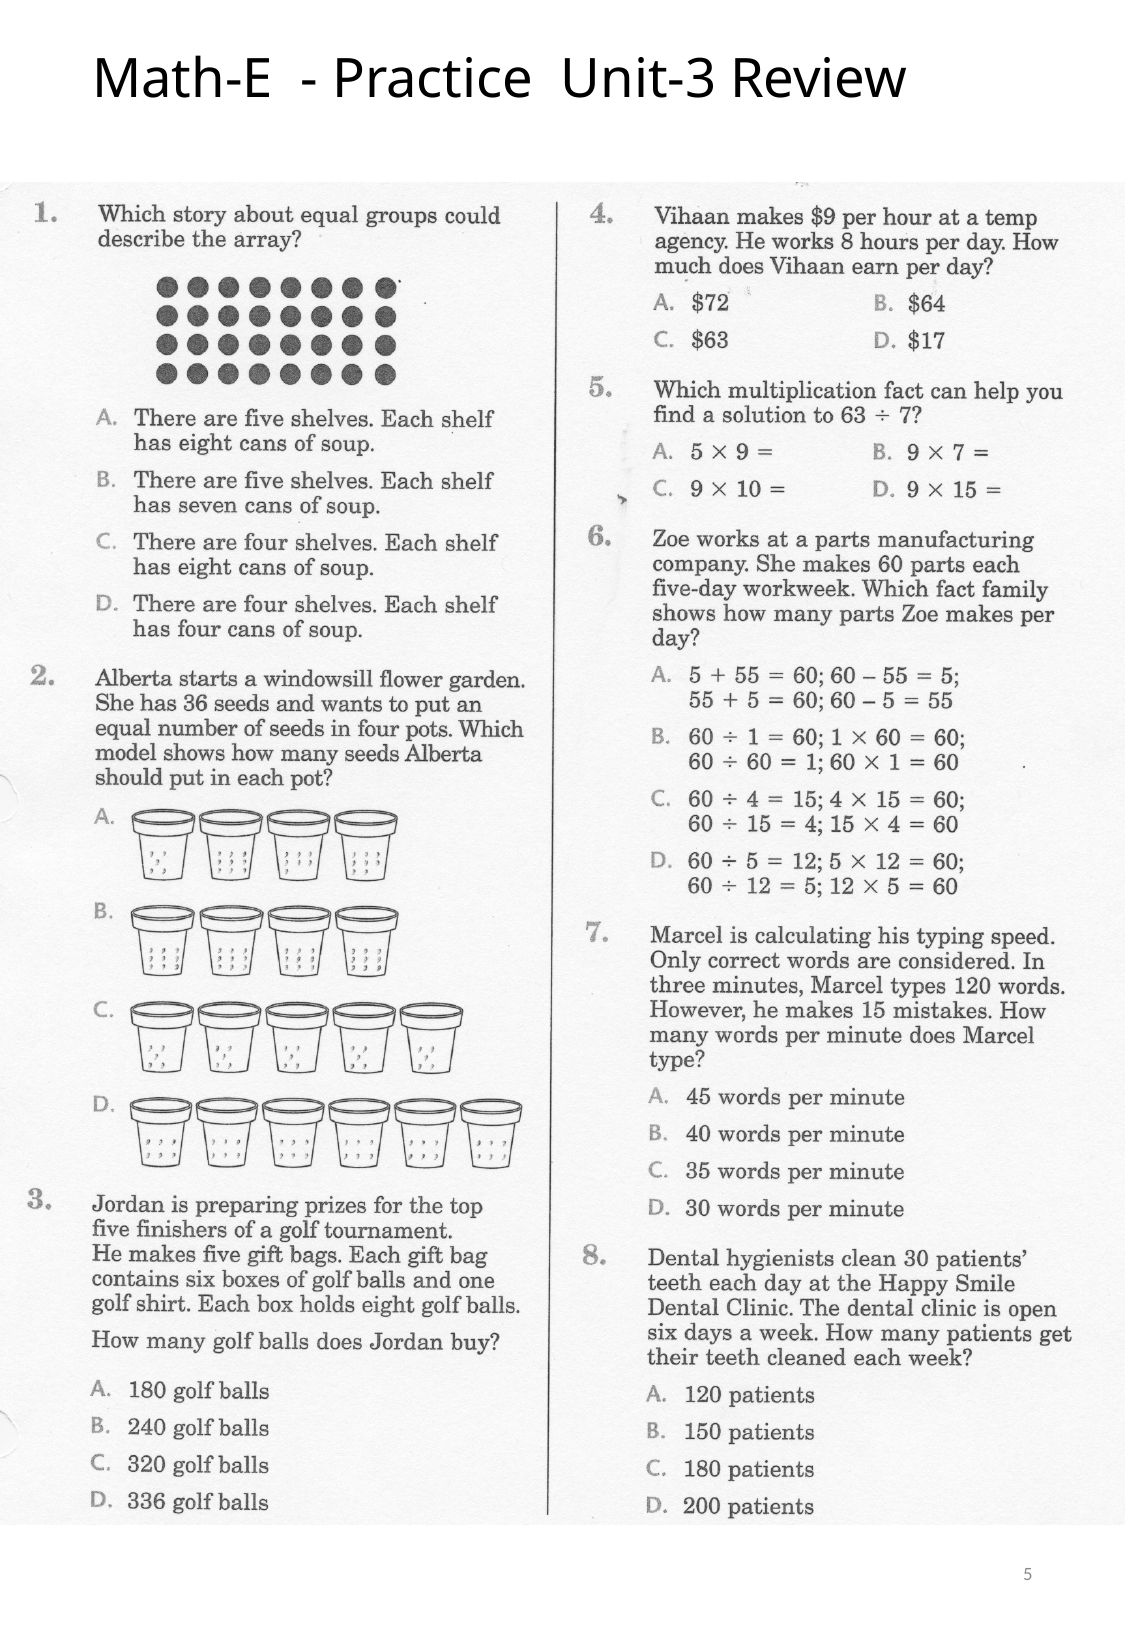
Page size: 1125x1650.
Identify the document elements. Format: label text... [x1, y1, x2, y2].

text_box Math-E - Practice Unit-3 Review [77, 25, 1048, 136]
slide_number 5 [794, 1529, 1048, 1618]
picture [0, 182, 1125, 1525]
